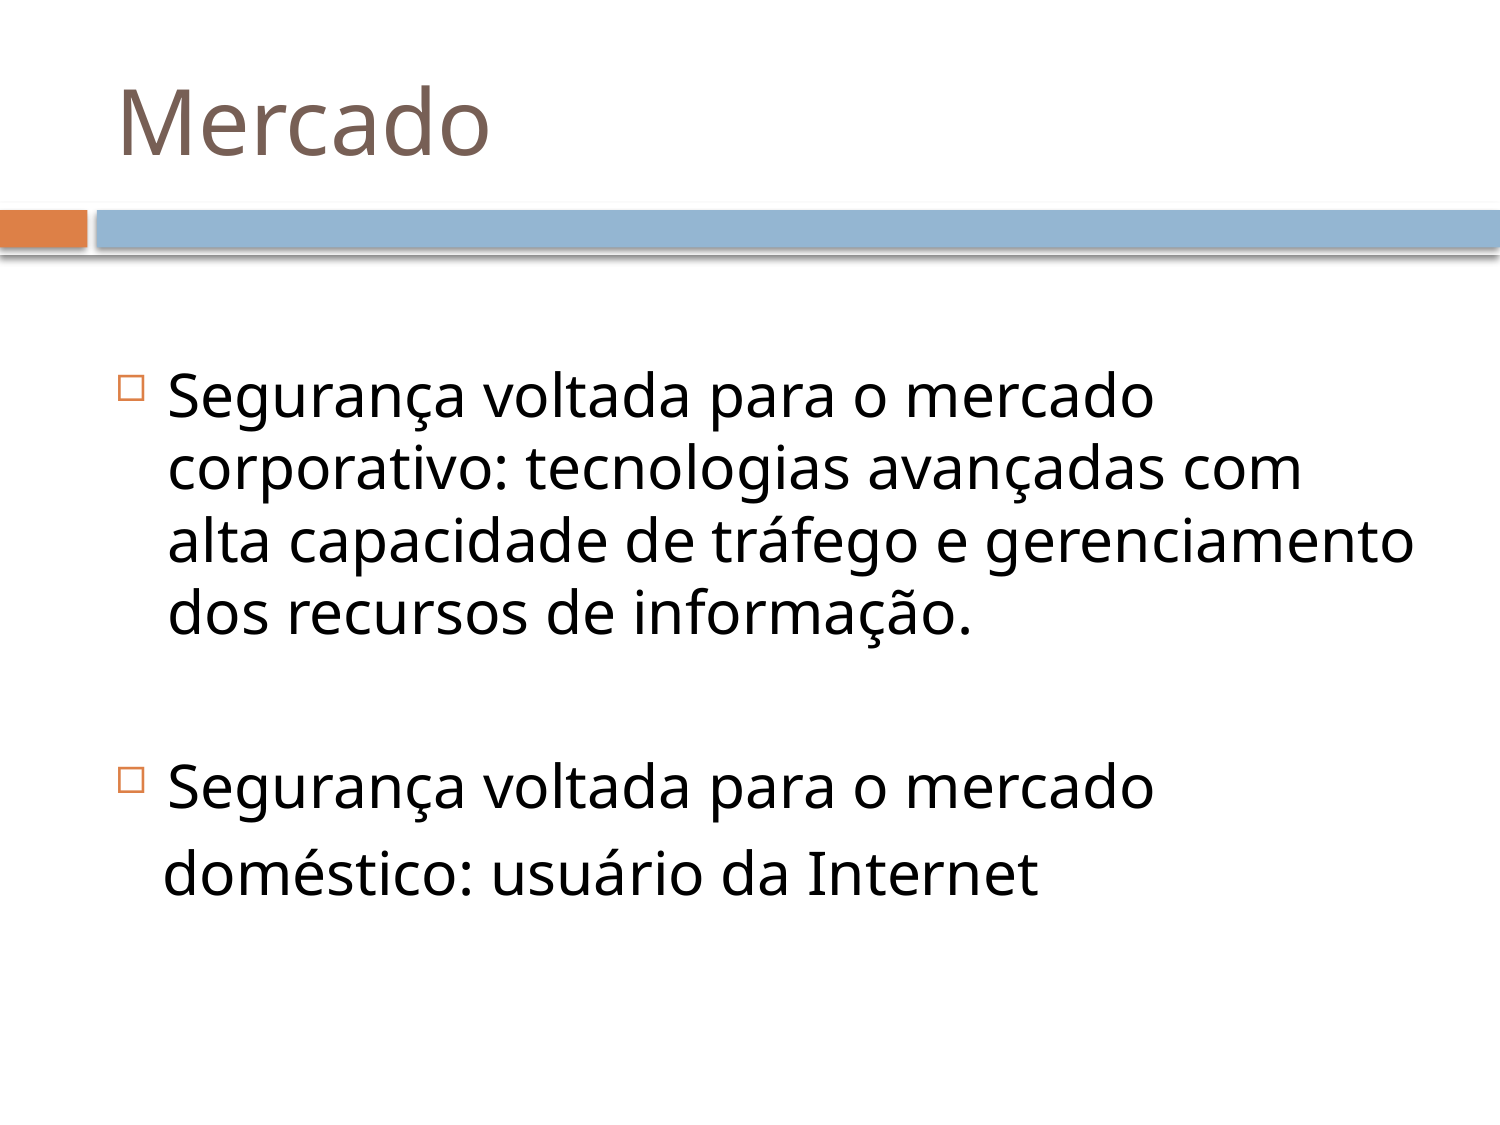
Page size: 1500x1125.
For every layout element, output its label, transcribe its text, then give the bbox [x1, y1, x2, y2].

title Mercado [100, 37, 1438, 200]
list Segurança voltada para o mercado corporativo: tecnologias avançadas com alta capacidade de tráfego e gerenciamento dos recursos de informação. Segurança voltada para o mercado doméstico: usuário da Internet [100, 262, 1438, 1000]
